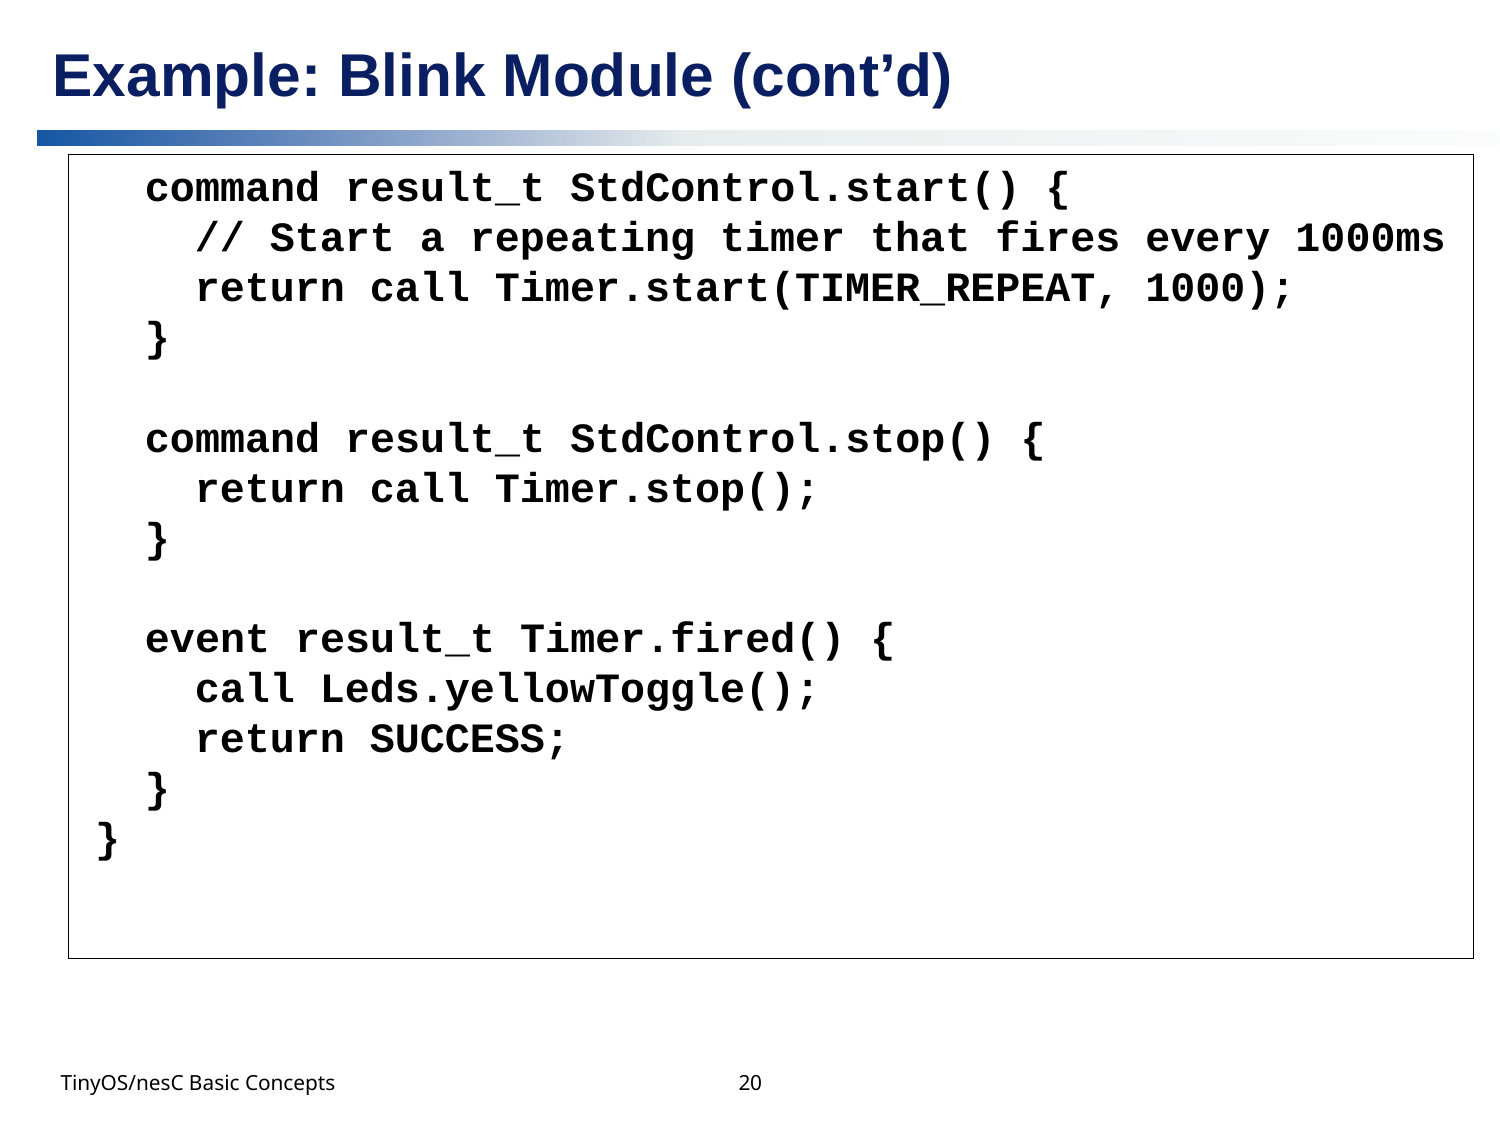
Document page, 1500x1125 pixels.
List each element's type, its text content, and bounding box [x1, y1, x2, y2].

text_box [68, 154, 1474, 959]
slide_number 20 [650, 1060, 850, 1106]
footer TinyOS/nesC Basic Concepts [30, 1060, 581, 1106]
title Example: Blink Module (cont’d) [37, 24, 1388, 120]
text_box command result_t StdControl.start() { // Start a repeating timer that fires every 1000ms return call Timer.start(TIMER_REPEAT, 1000); } command result_t StdControl.stop() { return call Timer.stop(); } event result_t Timer.fired() { call Leds.yellowToggle(); return SUCCESS; } } [80, 152, 1474, 868]
picture [37, 130, 1500, 146]
